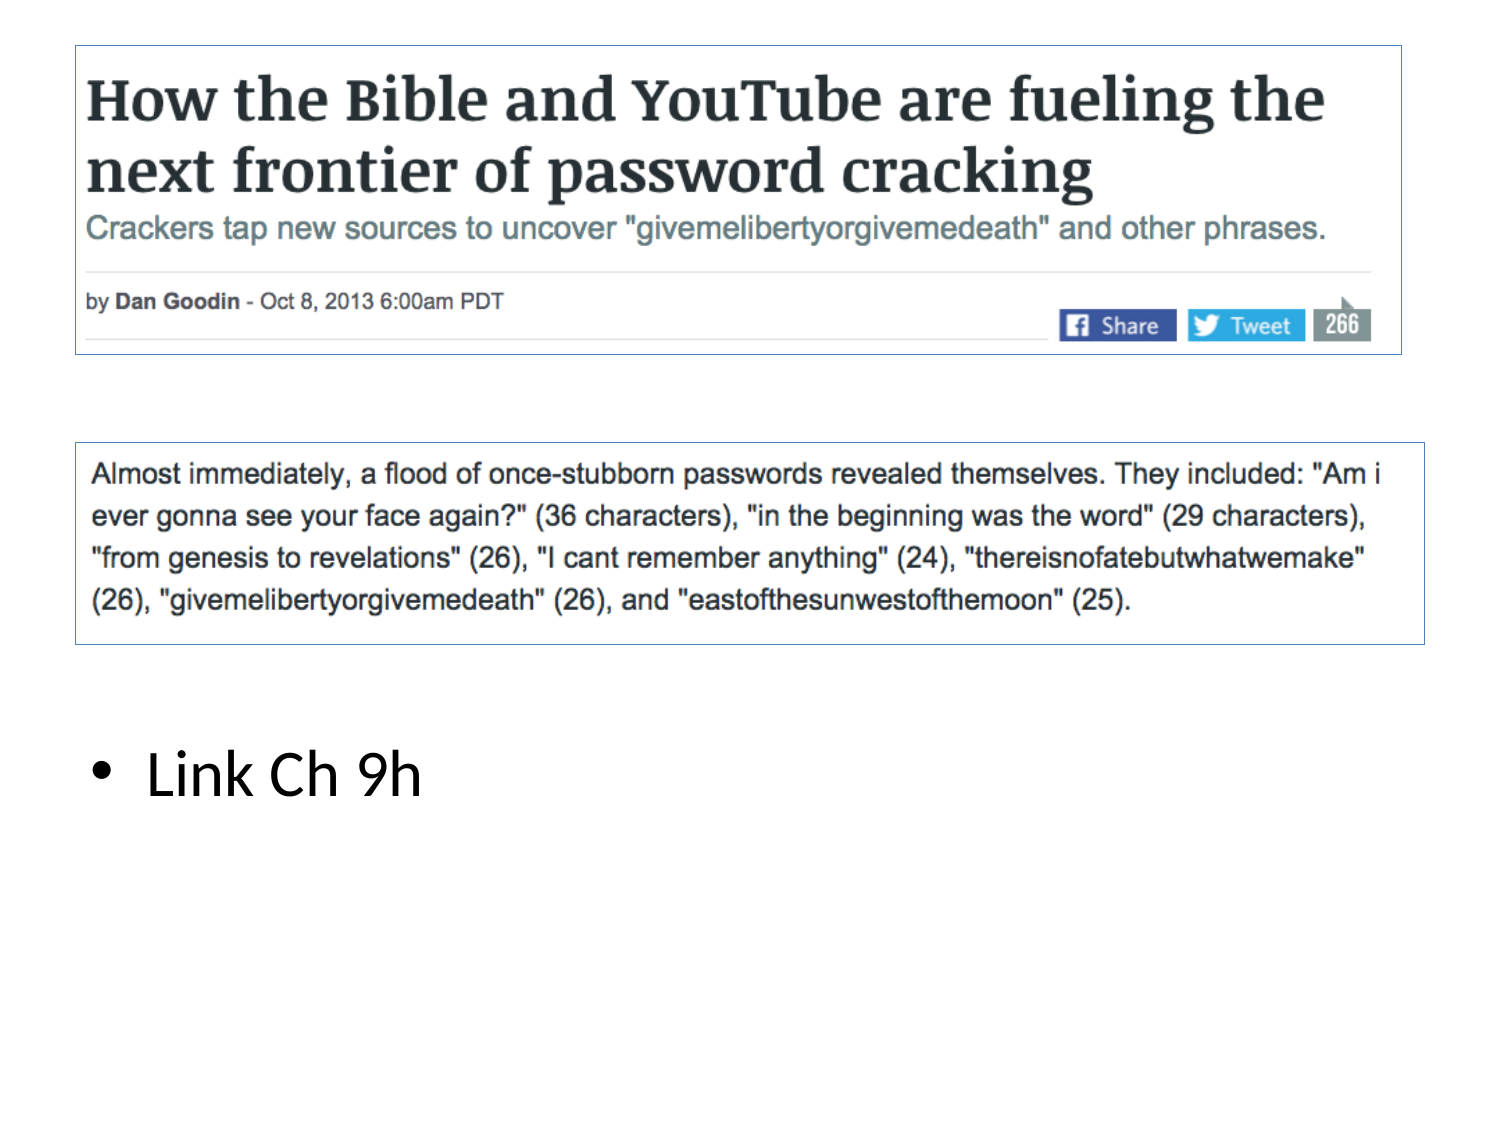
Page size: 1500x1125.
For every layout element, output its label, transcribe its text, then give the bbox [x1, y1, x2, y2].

list Link Ch 9h [75, 722, 1425, 1005]
picture [74, 442, 1426, 645]
picture [74, 44, 1402, 355]
